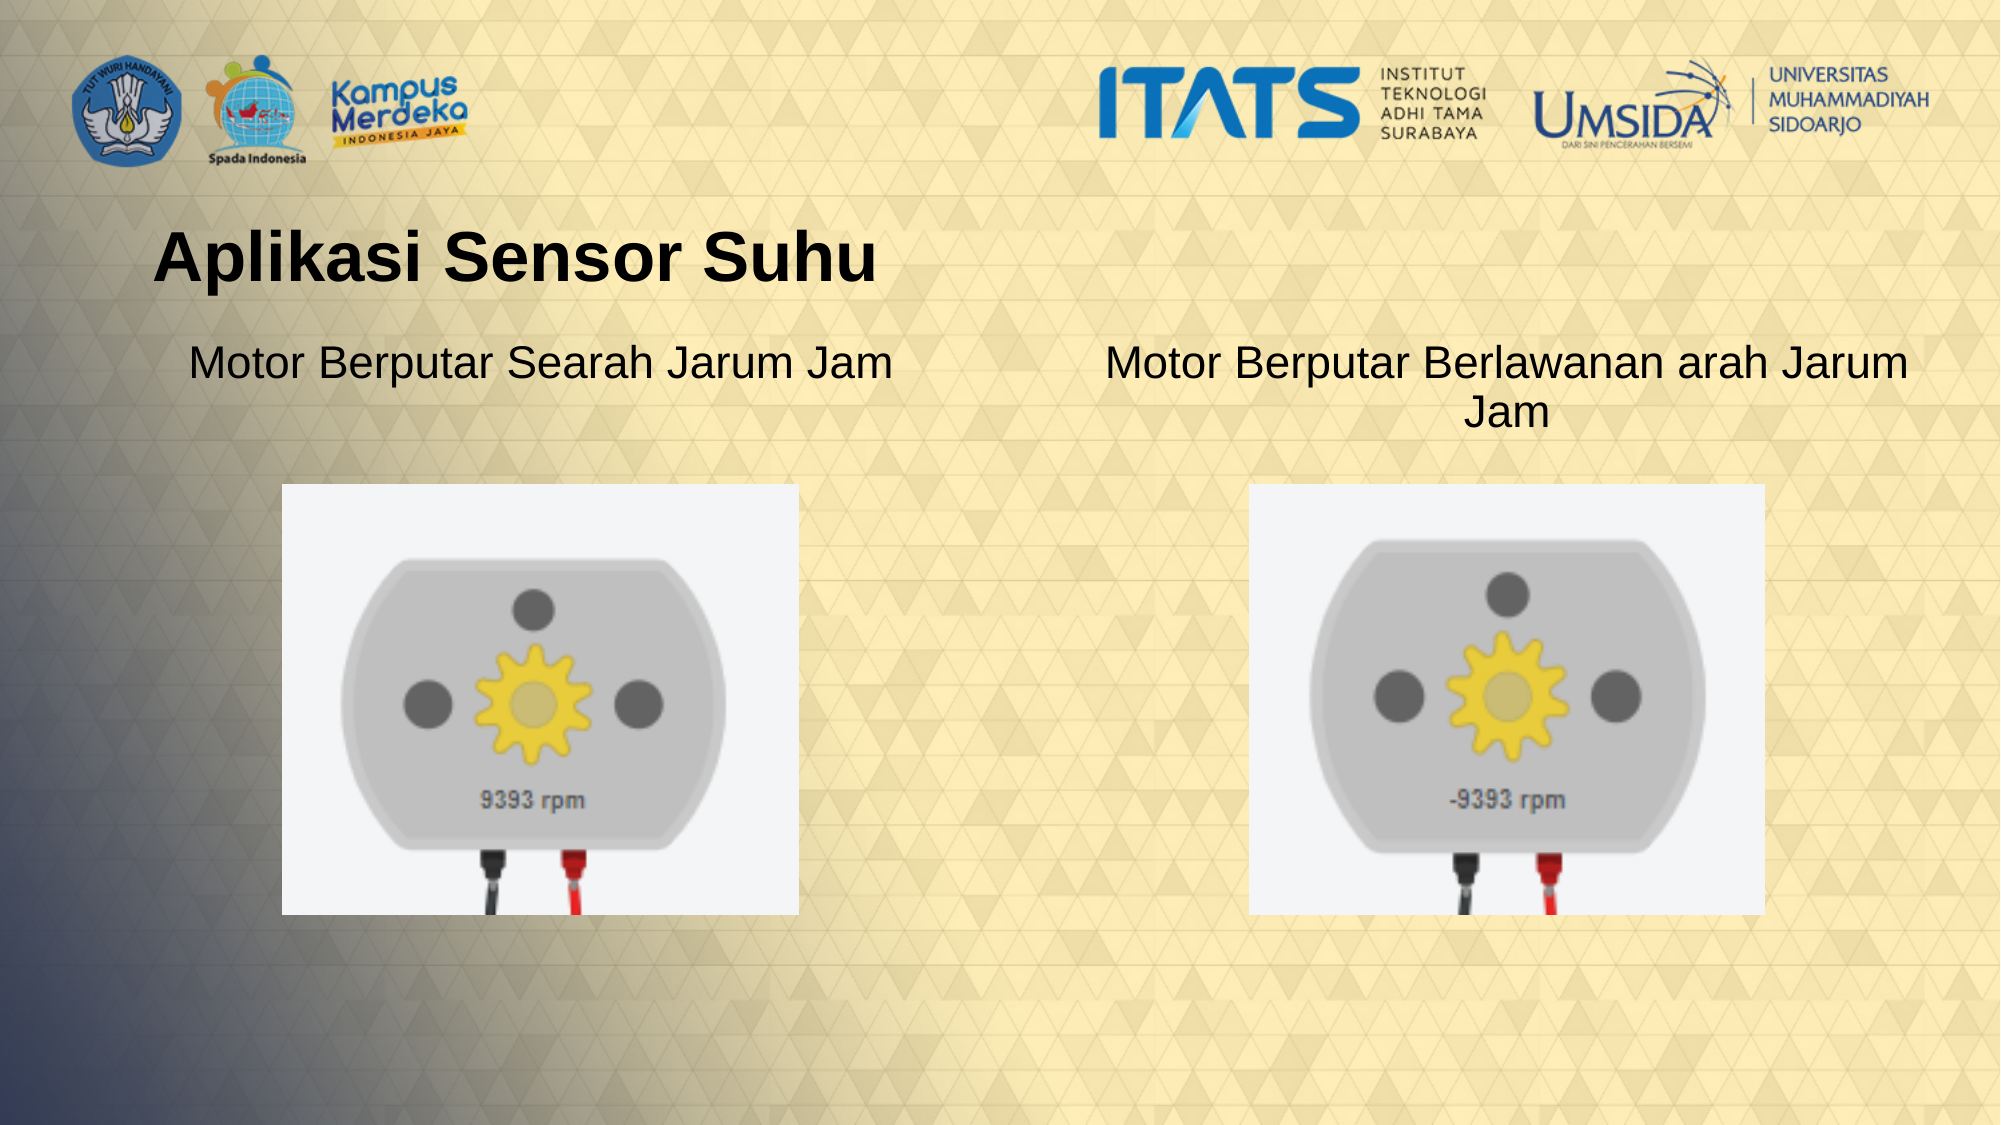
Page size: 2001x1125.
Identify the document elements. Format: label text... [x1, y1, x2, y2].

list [282, 483, 799, 915]
text_box Motor Berputar Searah Jarum Jam [166, 331, 916, 413]
title Aplikasi Sensor Suhu [137, 210, 1863, 308]
picture [0, 0, 2001, 1125]
text_box Motor Berputar Berlawanan arah Jarum Jam [1084, 331, 1930, 413]
